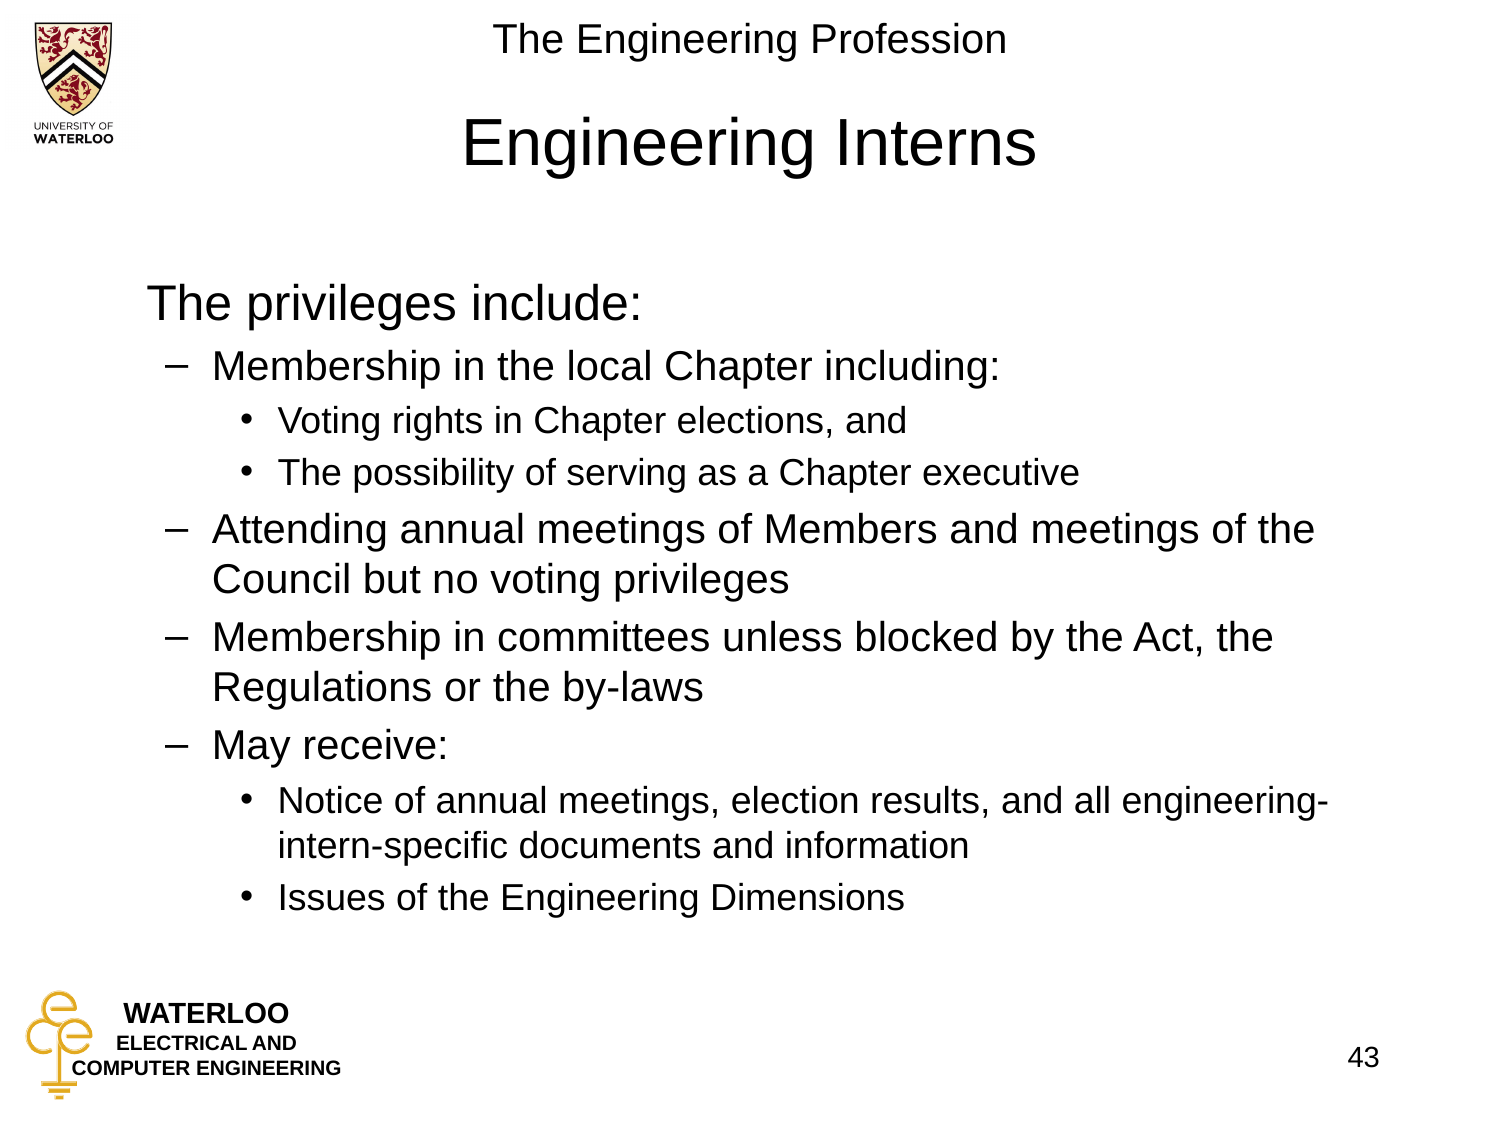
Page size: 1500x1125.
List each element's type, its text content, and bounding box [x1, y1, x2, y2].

picture [5, 14, 141, 152]
list The privileges include: Membership in the local Chapter including: Voting rights in Chapter elections, and The possibility of serving as a Chapter executive Attending annual meetings of Members and meetings of the Council but no voting privileges Membership in committees unless blocked by the Act, the Regulations or the by-laws May receive: Notice of annual meetings, election results, and all engineering-intern-specific documents and information Issues of the Engineering Dimensions [74, 262, 1426, 932]
picture [21, 986, 97, 1104]
title Engineering Interns [74, 44, 1426, 233]
